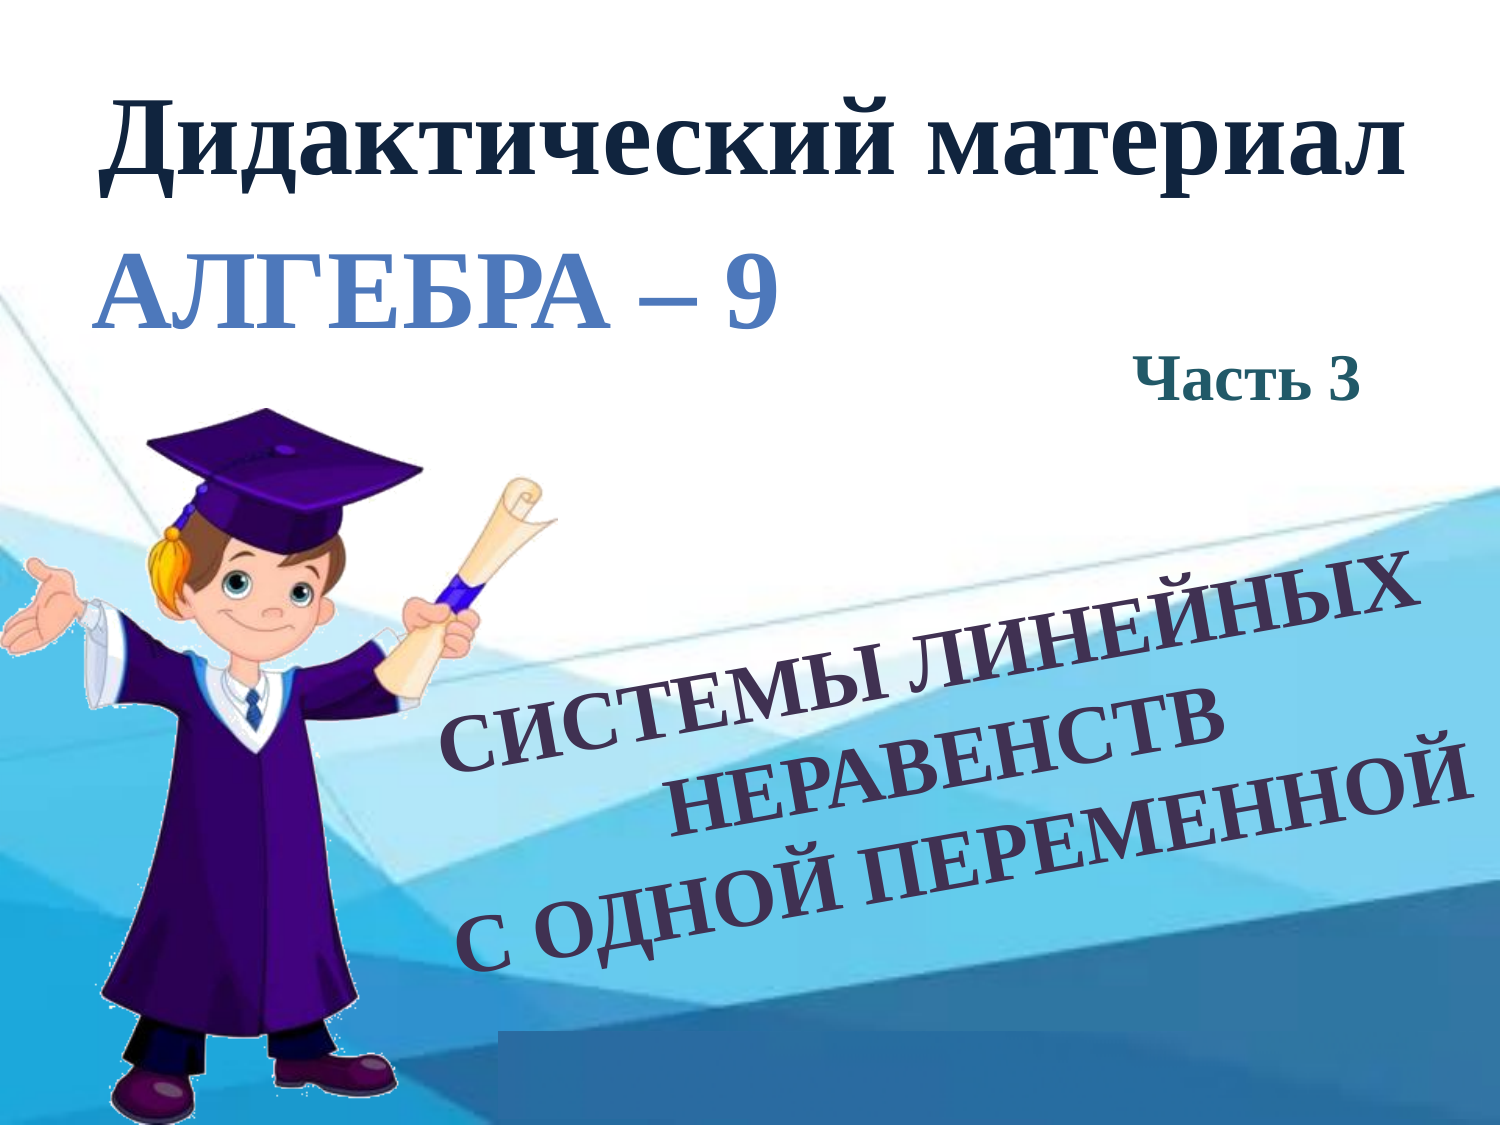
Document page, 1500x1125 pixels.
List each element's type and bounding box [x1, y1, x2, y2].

picture [0, 187, 1500, 1125]
